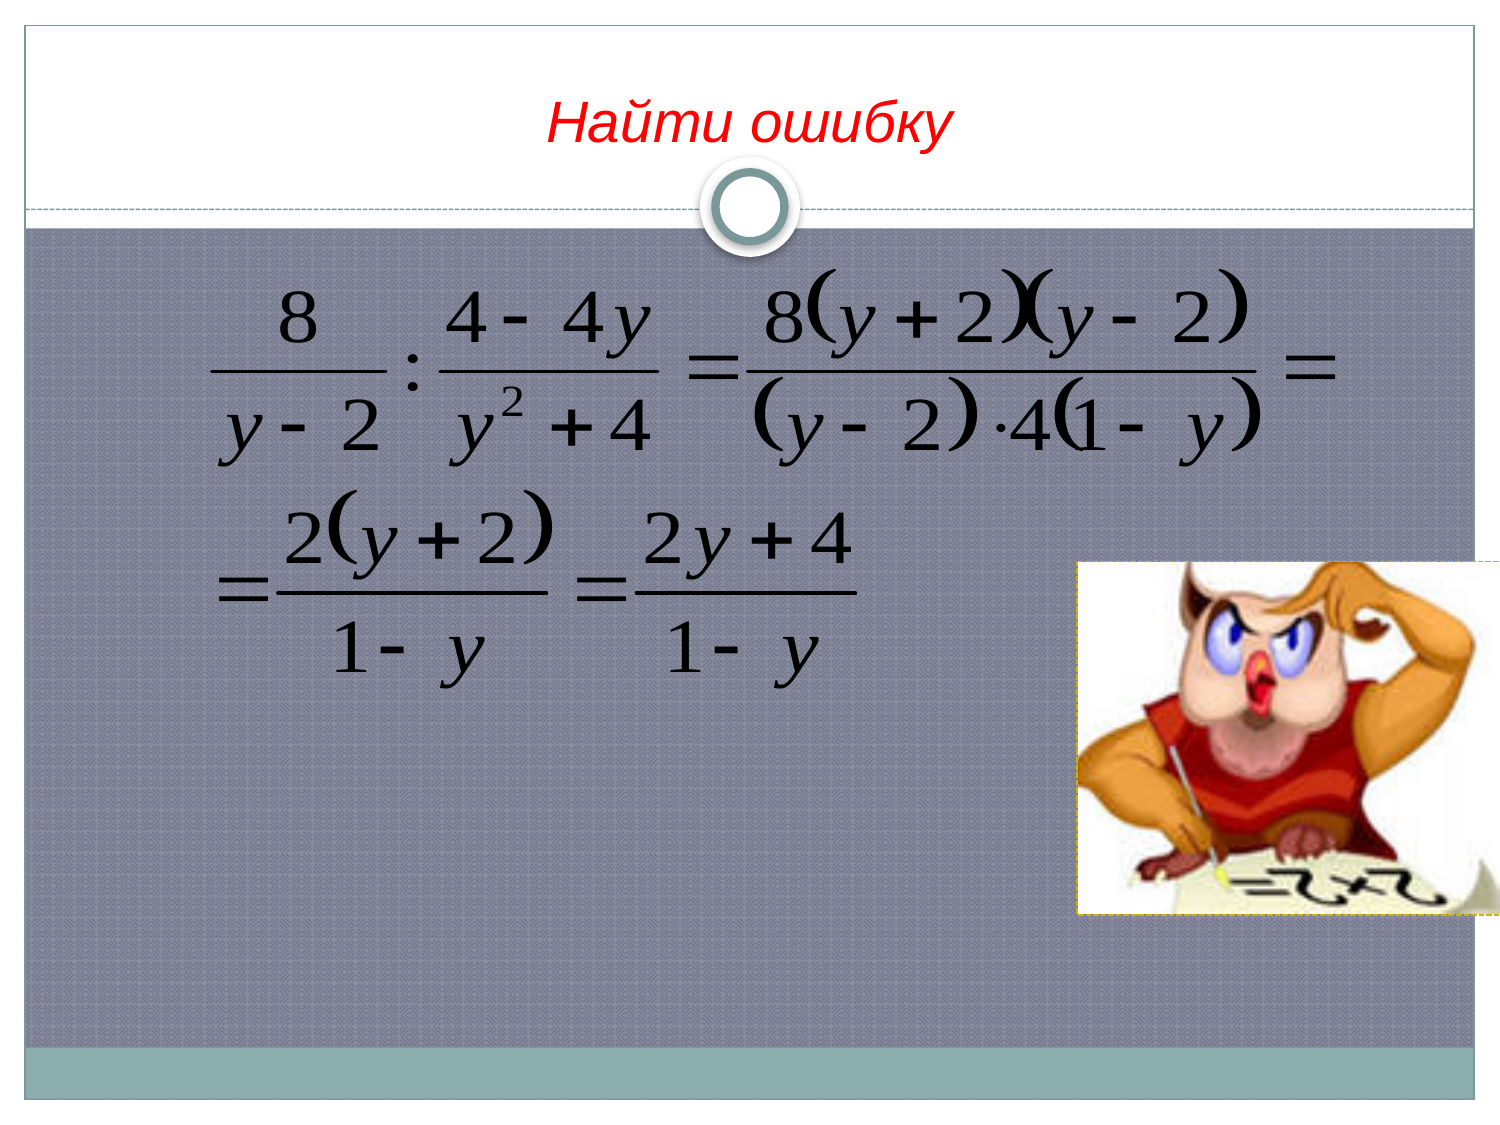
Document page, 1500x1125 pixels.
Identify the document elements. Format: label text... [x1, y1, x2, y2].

picture [1077, 562, 1500, 915]
title Найти ошибку [49, 37, 1450, 162]
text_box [197, 269, 1341, 704]
